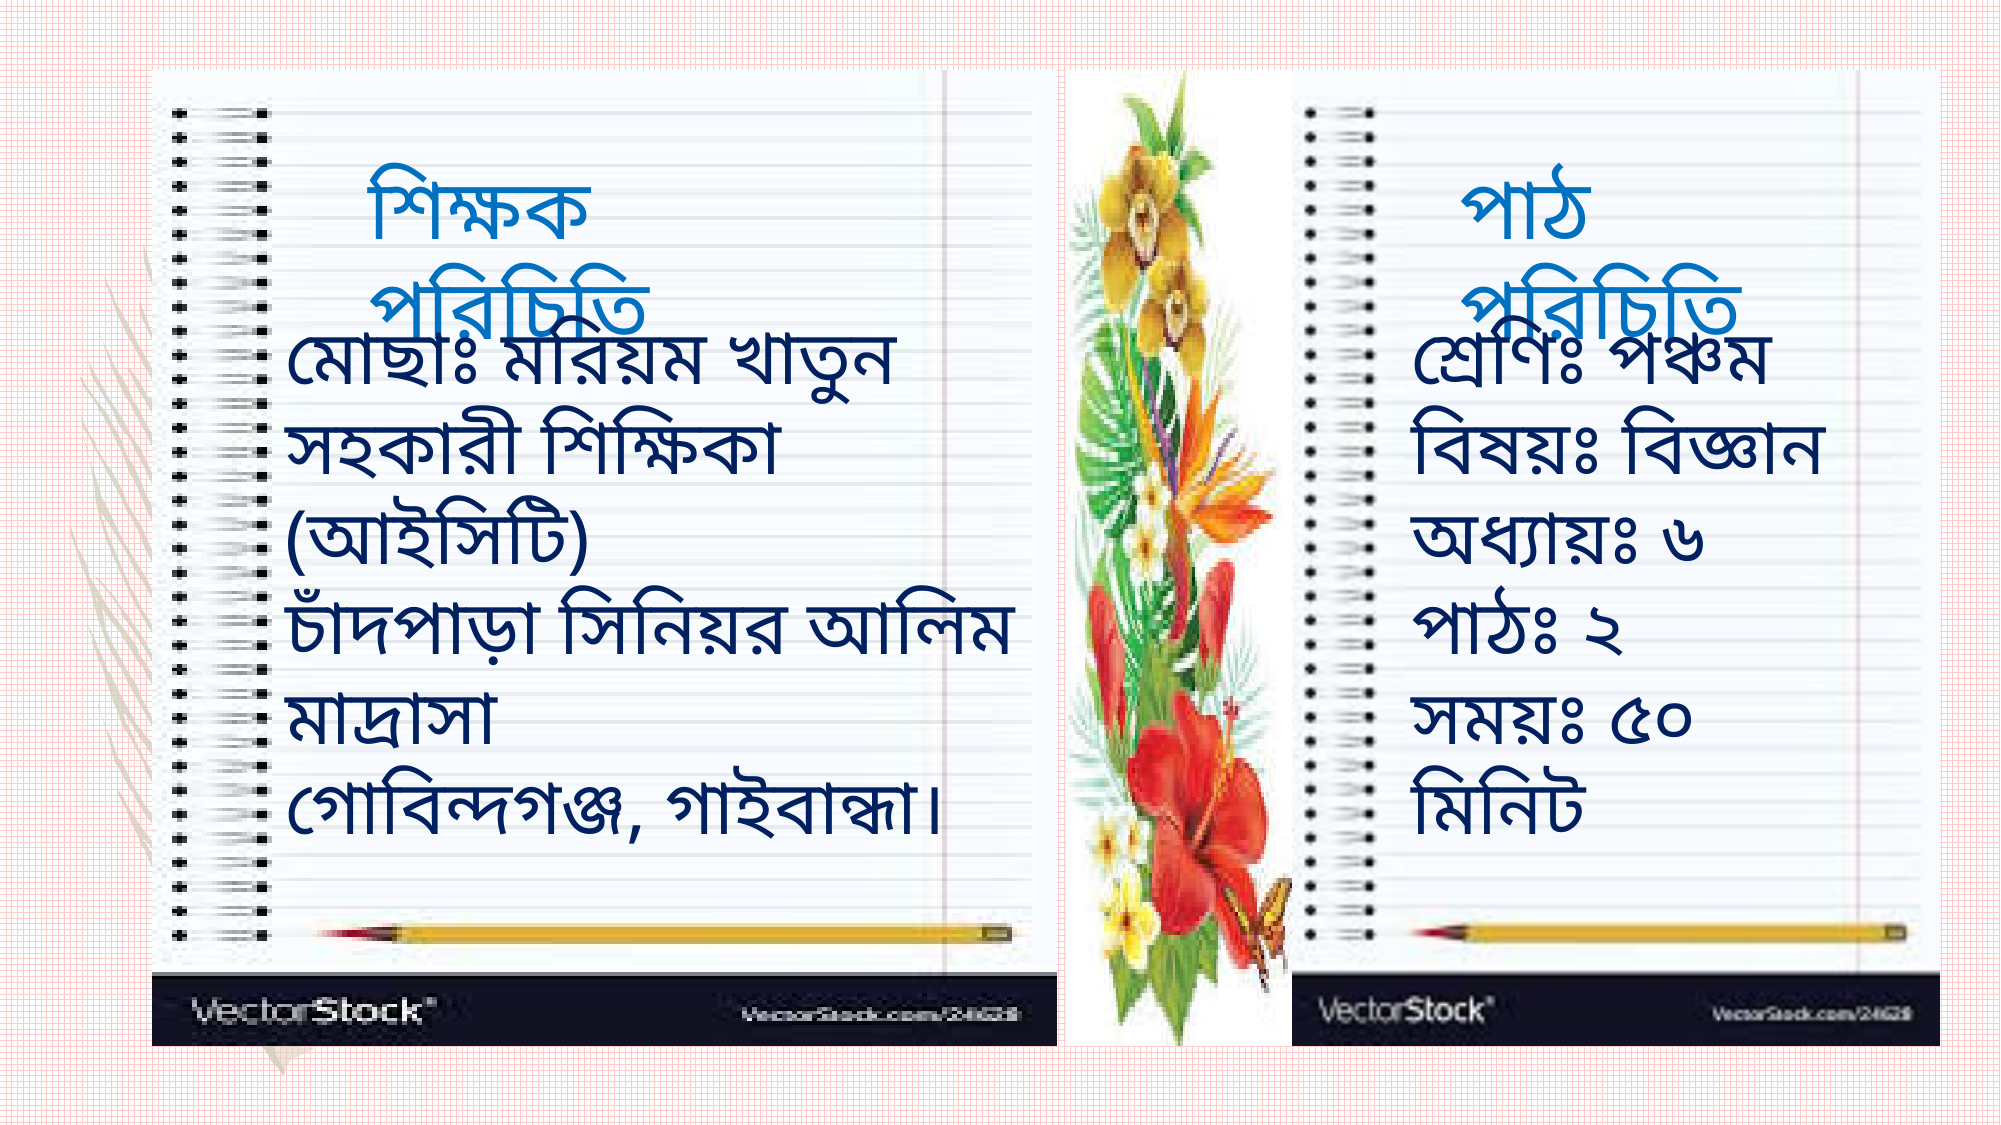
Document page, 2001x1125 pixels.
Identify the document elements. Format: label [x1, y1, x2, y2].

picture [151, 70, 1057, 1046]
picture [1065, 70, 1940, 1046]
